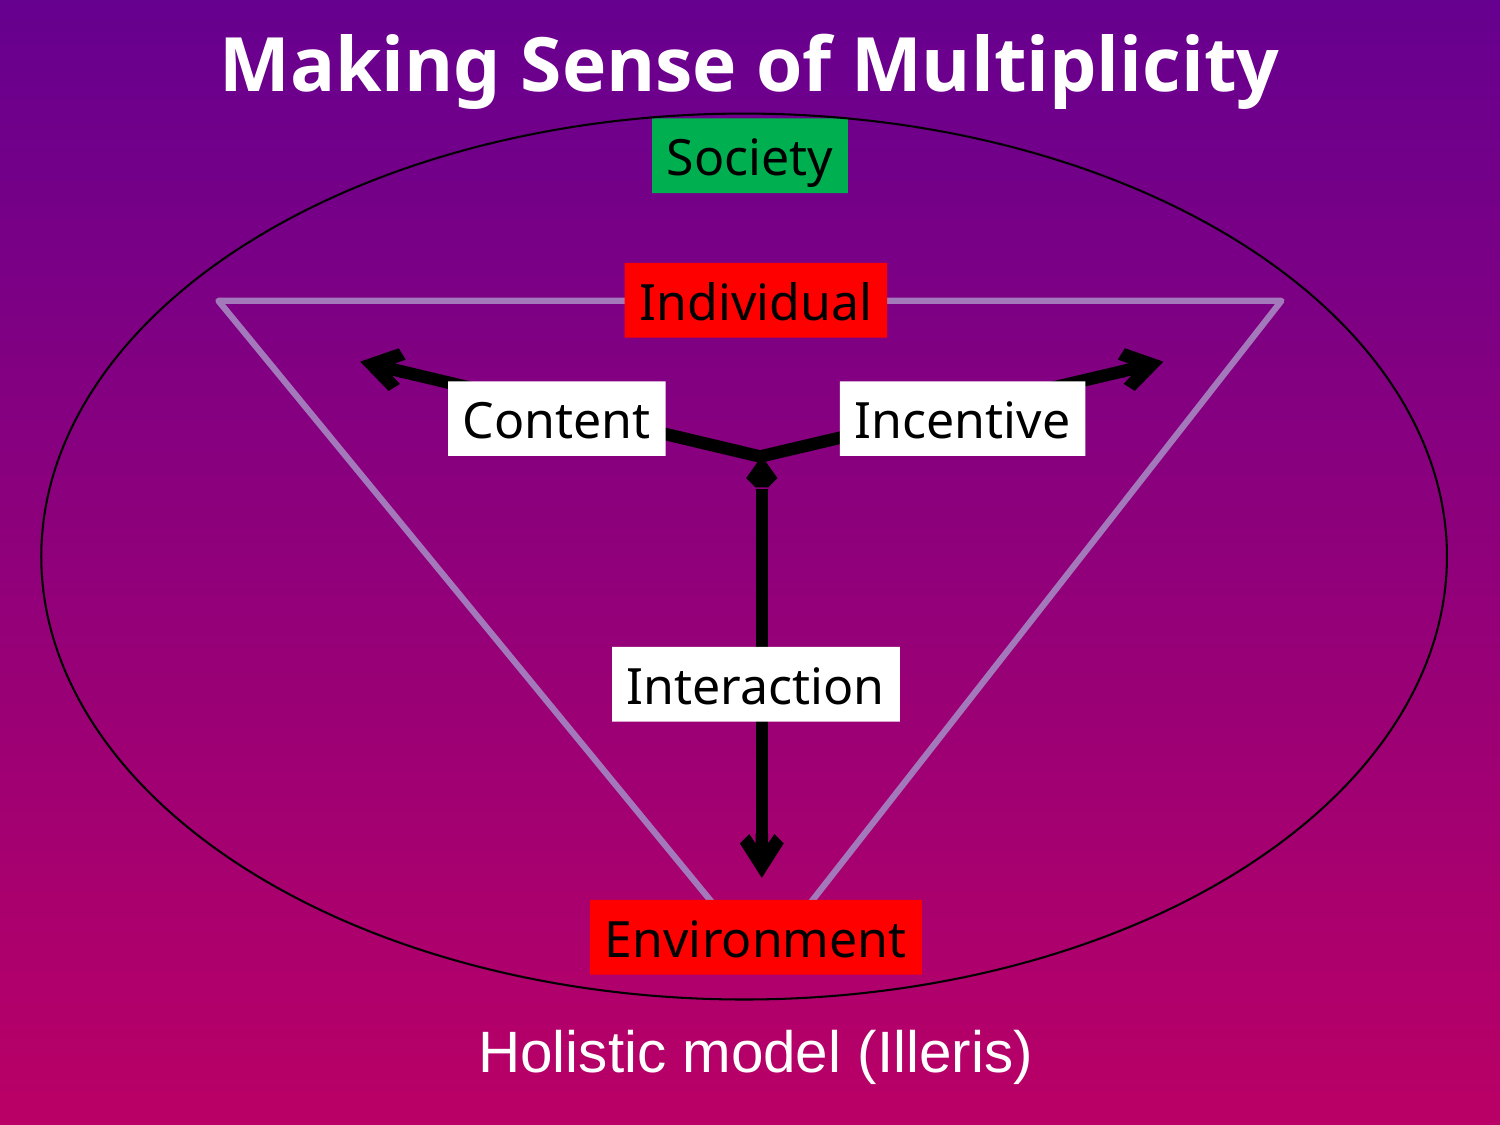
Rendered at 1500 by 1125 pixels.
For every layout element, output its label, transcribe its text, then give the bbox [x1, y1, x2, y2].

title Making Sense of Multiplicity [93, 2, 1407, 121]
list Holistic model (Illeris) [331, 1006, 1181, 1125]
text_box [359, 361, 763, 458]
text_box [763, 361, 1164, 457]
text_box [41, 113, 1447, 1000]
